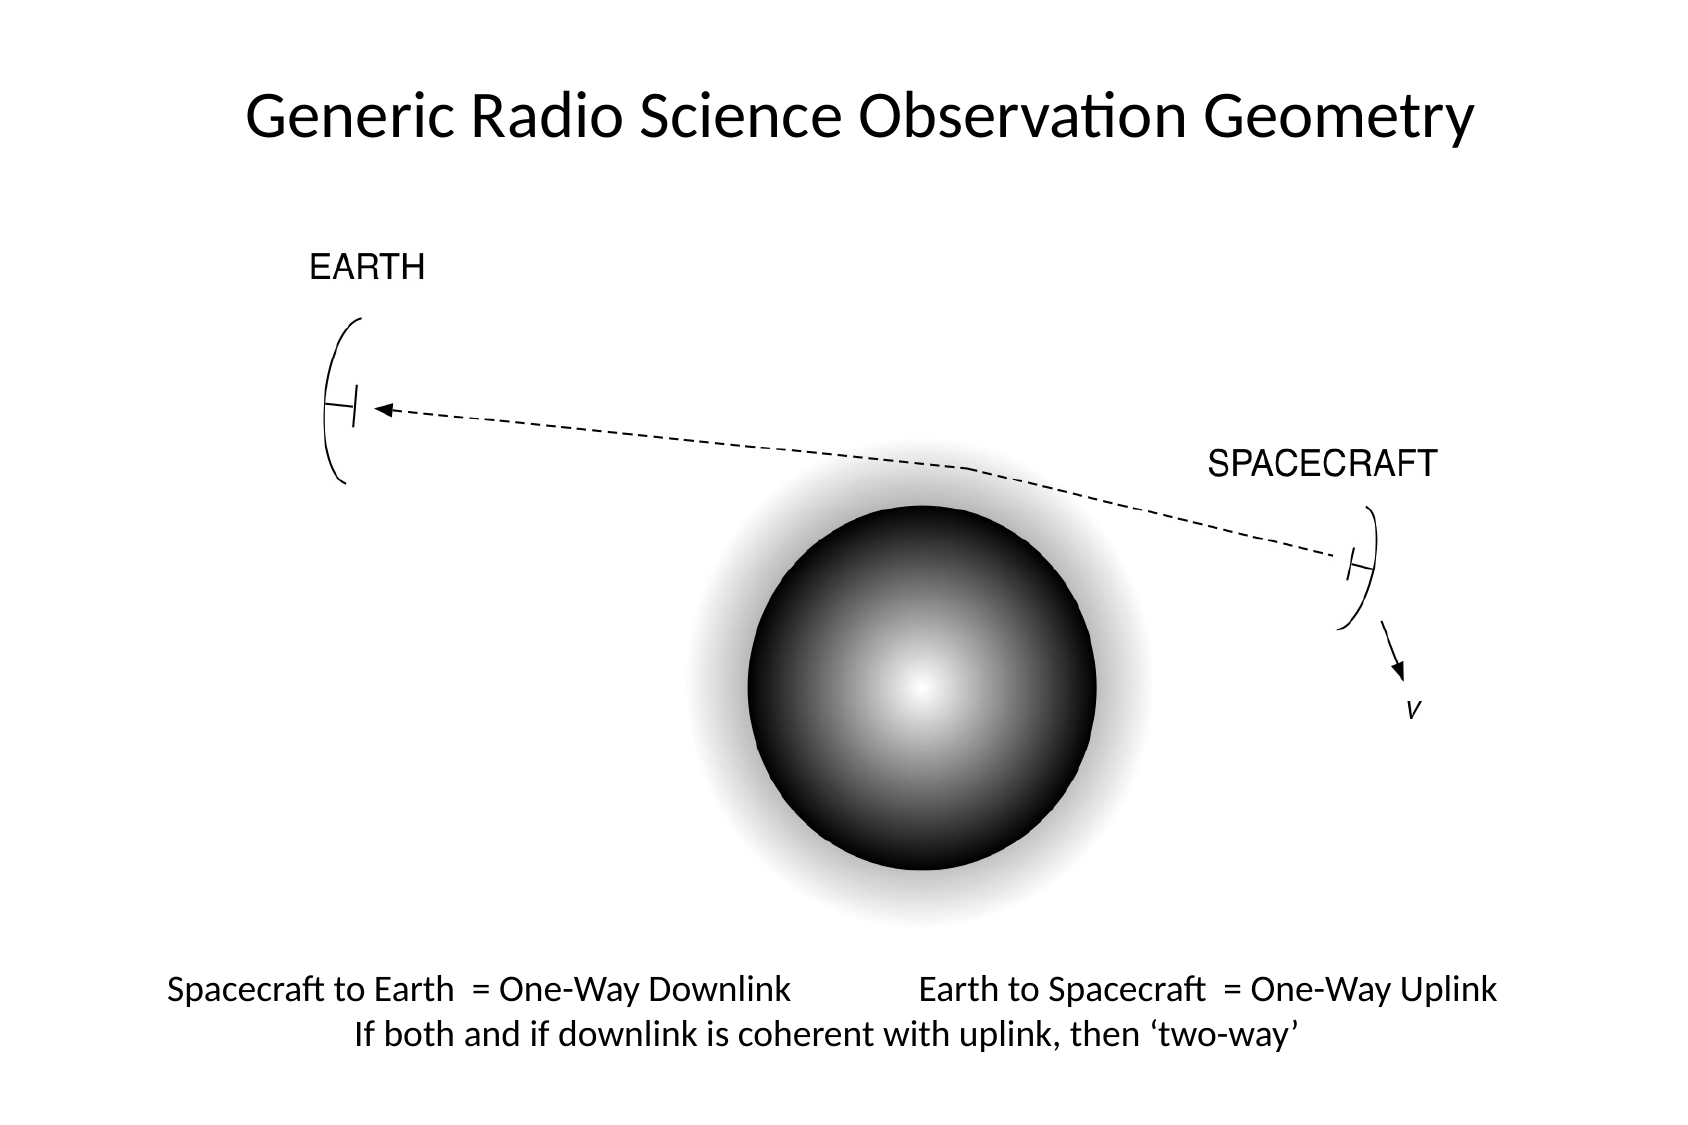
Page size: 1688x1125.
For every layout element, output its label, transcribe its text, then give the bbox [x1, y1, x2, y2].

text_box Spacecraft to Earth = One-Way Downlink Earth to Spacecraft = One-Way Uplink If both and if downlink is coherent with uplink, then ‘two-way’ [152, 956, 1562, 1062]
text_box Generic Radio Science Observation Geometry [231, 63, 1518, 158]
picture [287, 238, 1462, 931]
